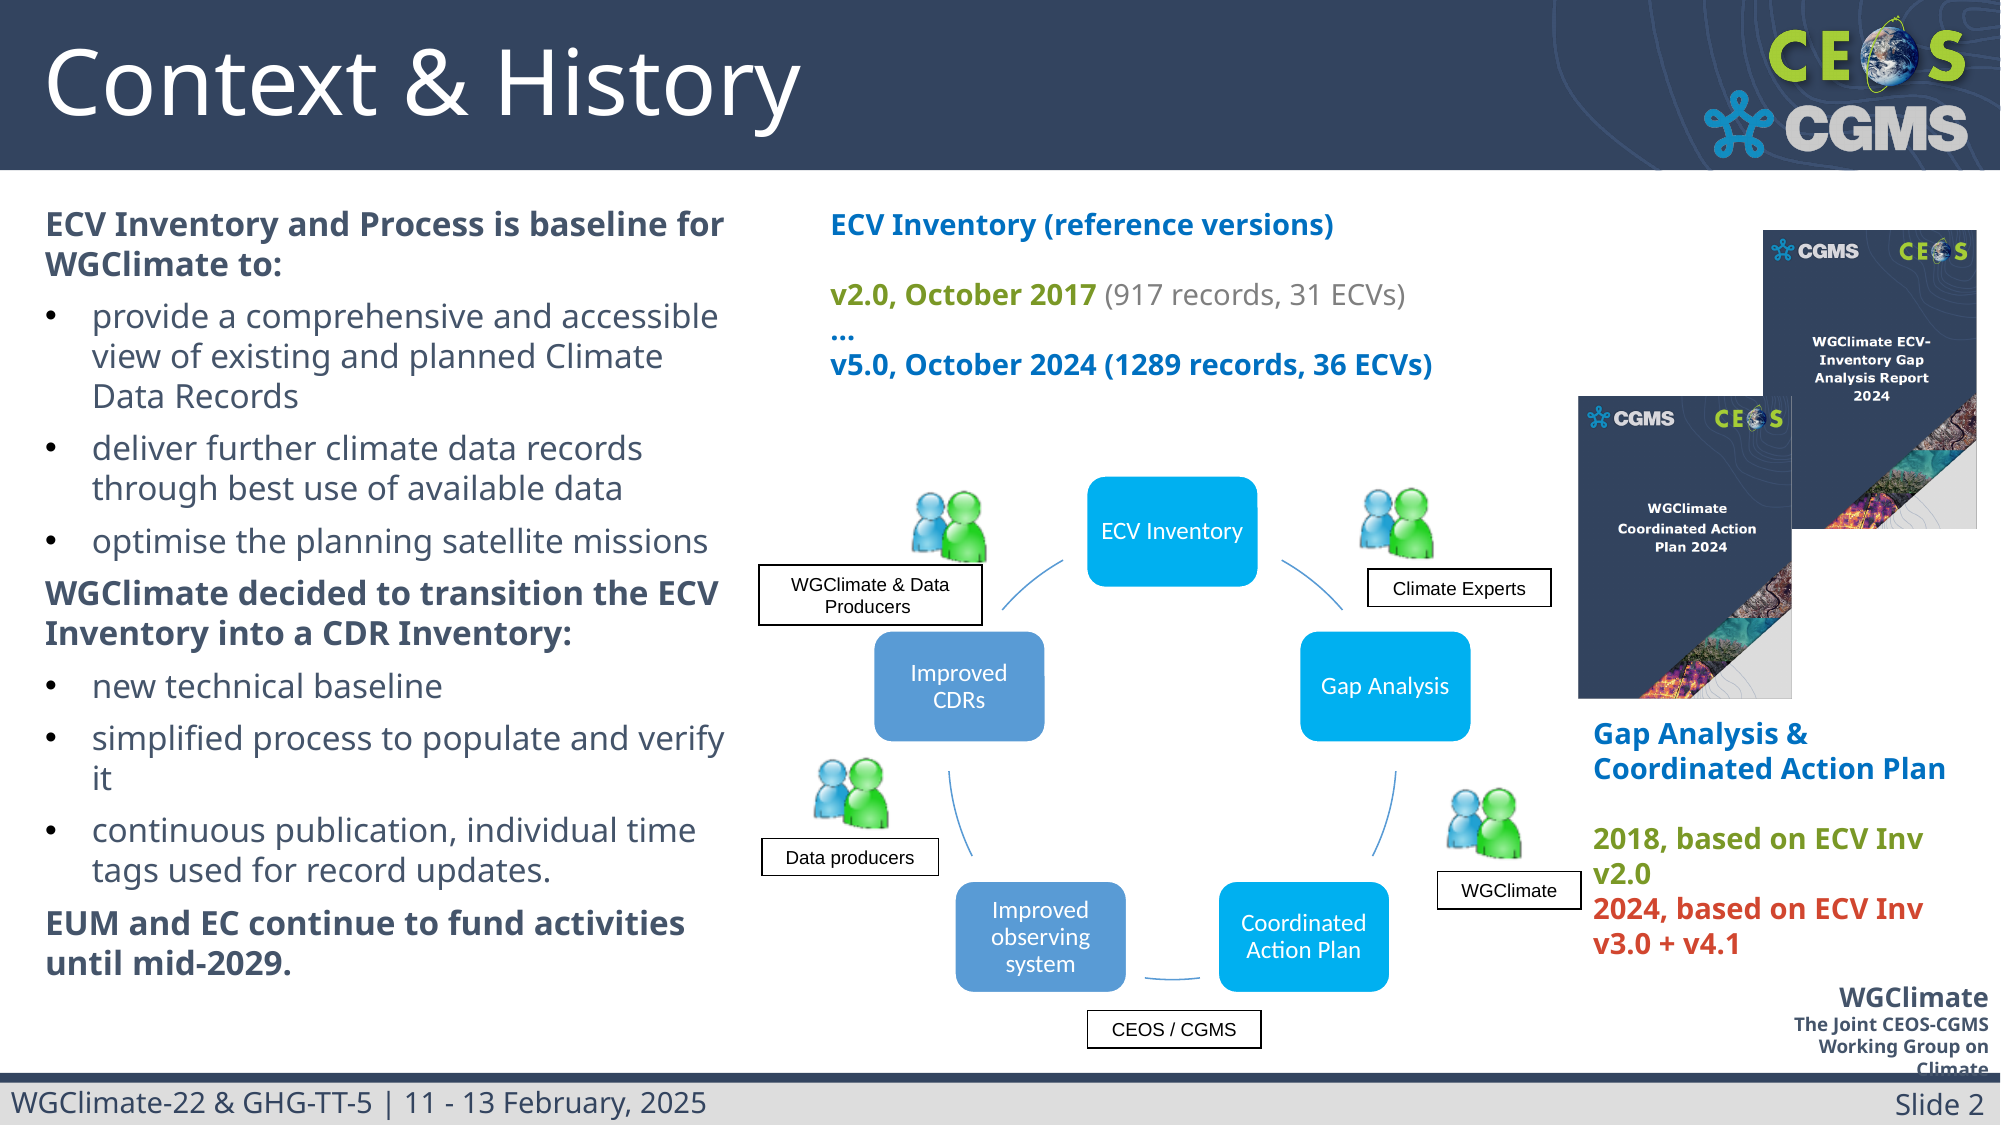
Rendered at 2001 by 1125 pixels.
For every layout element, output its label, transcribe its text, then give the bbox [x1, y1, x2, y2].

text_box ECV Inventory (reference versions) v2.0, October 2017 (917 records, 31 ECVs) … v5.0, October 2024 (1289 records, 36 ECVs) [815, 198, 1594, 389]
text_box Gap Analysis & Coordinated Action Plan 2018, based on ECV Inv v2.0 2024, based on ECV Inv v3.0 + v4.1 [1586, 707, 1981, 968]
title Context & History [28, 28, 1569, 157]
picture [1577, 230, 1978, 699]
picture [1659, 15, 2001, 204]
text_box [758, 475, 1582, 1049]
text_box ECV Inventory and Process is baseline for WGClimate to: provide a comprehensive and accessible view of existing and planned Climate Data Records deliver further climate data records through best use of available data optimise the planning satellite missions WGClimate decided to transition the ECV Inventory into a CDR Inventory: new technical baseline simplified process to populate and verify it continuous publication, individual time tags used for record updates. EUM and EC continue to fund activities until mid-2029. [29, 195, 755, 990]
